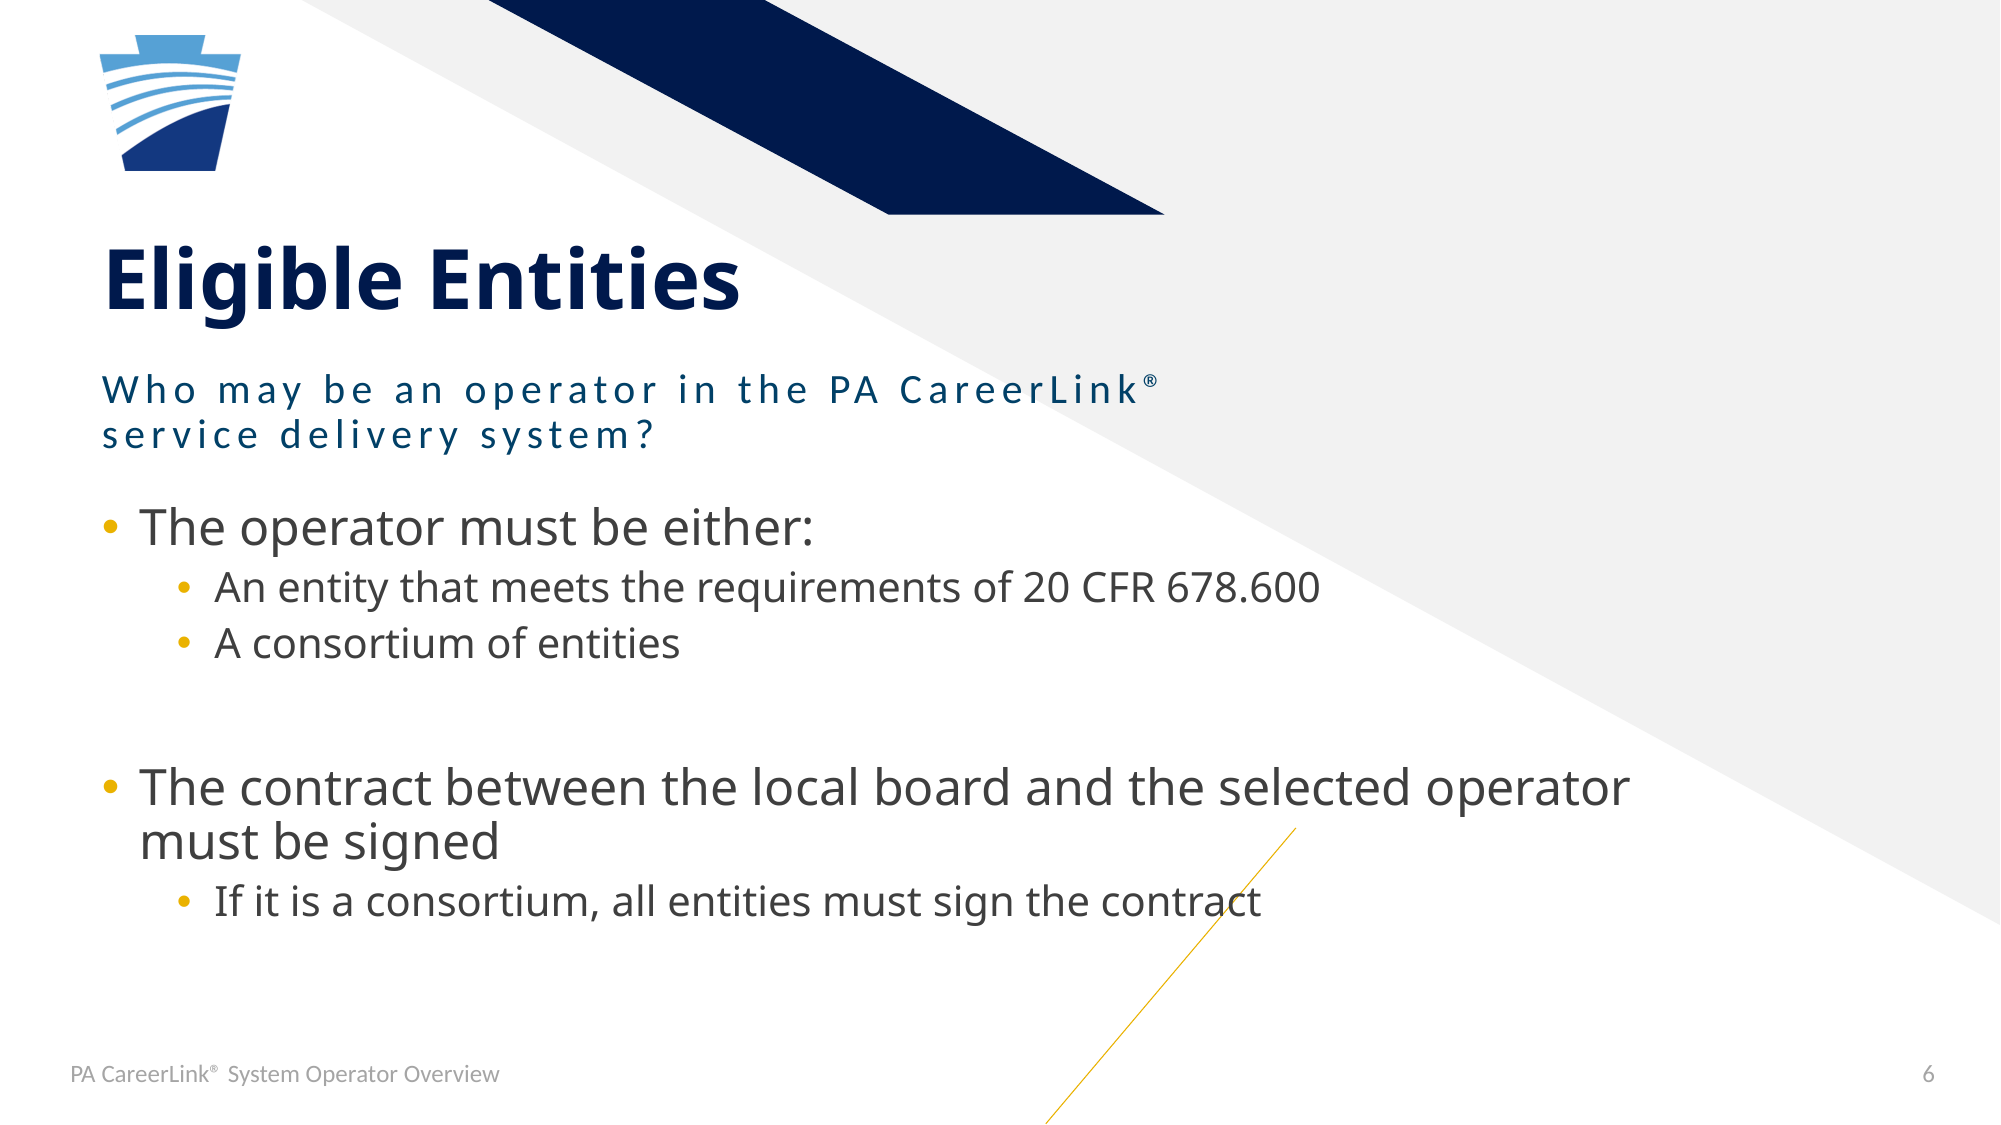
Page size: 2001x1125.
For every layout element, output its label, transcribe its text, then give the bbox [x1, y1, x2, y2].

title Eligible Entities [87, 199, 1292, 328]
list The operator must be either: An entity that meets the requirements of 20 CFR 678.600 A consortium of entities The contract between the local board and the selected operator must be signed If it is a consortium, all entities must sign the contract [87, 494, 1749, 981]
footer PA CareerLink® System Operator Overview [55, 1042, 731, 1103]
list Who may be an operator in the PA CareerLink® service delivery system? [87, 360, 1292, 494]
slide_number 6 [1828, 1042, 1950, 1103]
picture [87, 15, 253, 199]
